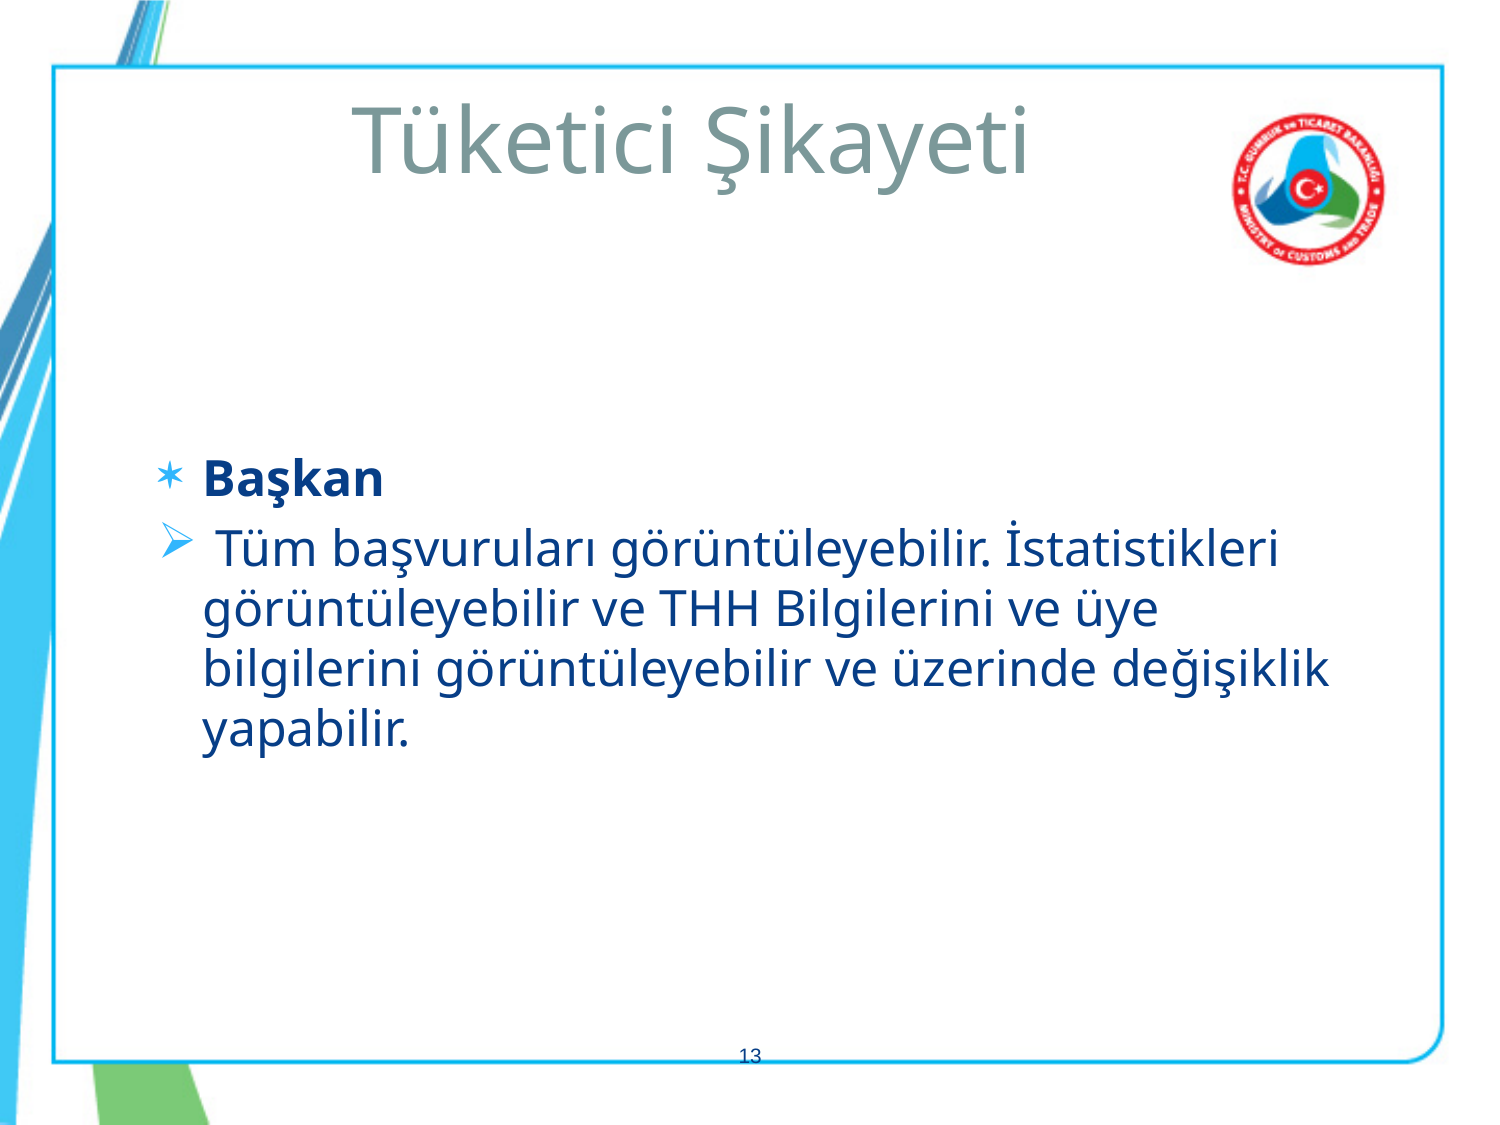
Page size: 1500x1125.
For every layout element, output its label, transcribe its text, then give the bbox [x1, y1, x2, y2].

slide_number 13 [654, 1025, 846, 1086]
title Tüketici Şikayeti [29, 42, 1380, 231]
list Başkan Tüm başvuruları görüntüleyebilir. İstatistikleri görüntüleyebilir ve THH Bilgilerini ve üye bilgilerini görüntüleyebilir ve üzerinde değişiklik yapabilir. [142, 438, 1359, 1005]
picture [0, 0, 1500, 1125]
